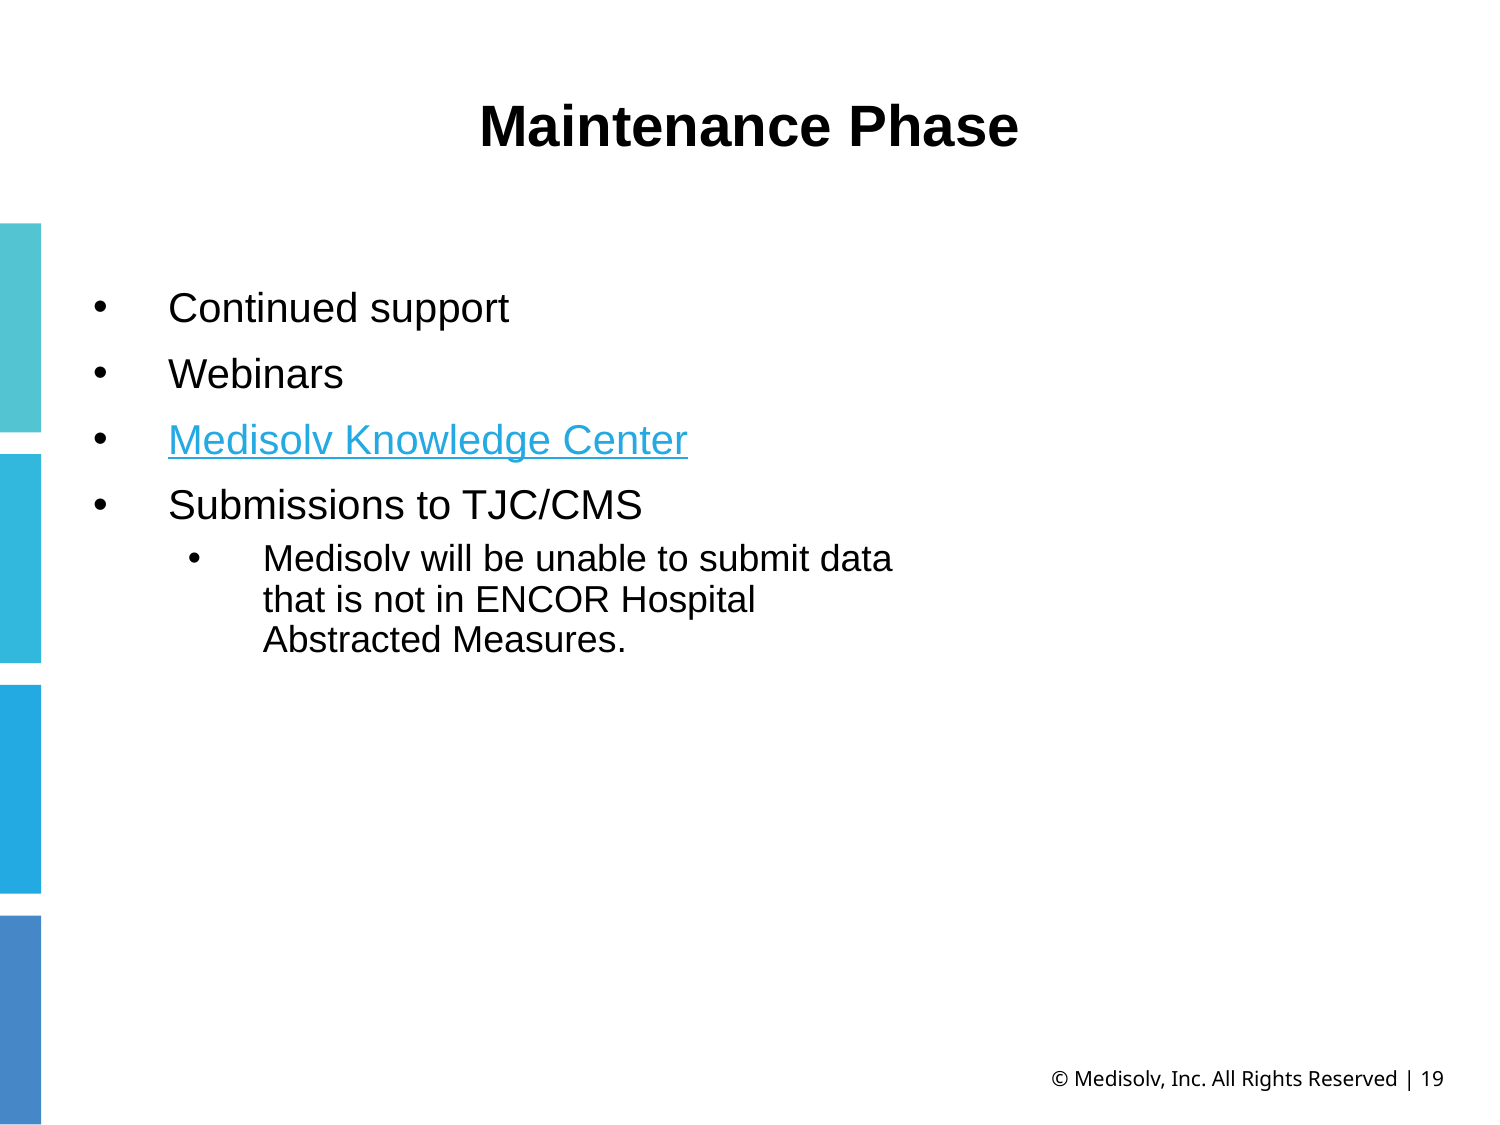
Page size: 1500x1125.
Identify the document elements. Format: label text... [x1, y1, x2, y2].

list Continued support Webinars Medisolv Knowledge Center Submissions to TJC/CMS Medisolv will be unable to submit data that is not in ENCOR Hospital Abstracted Measures. [78, 278, 938, 1000]
title Maintenance Phase [78, 86, 1422, 170]
